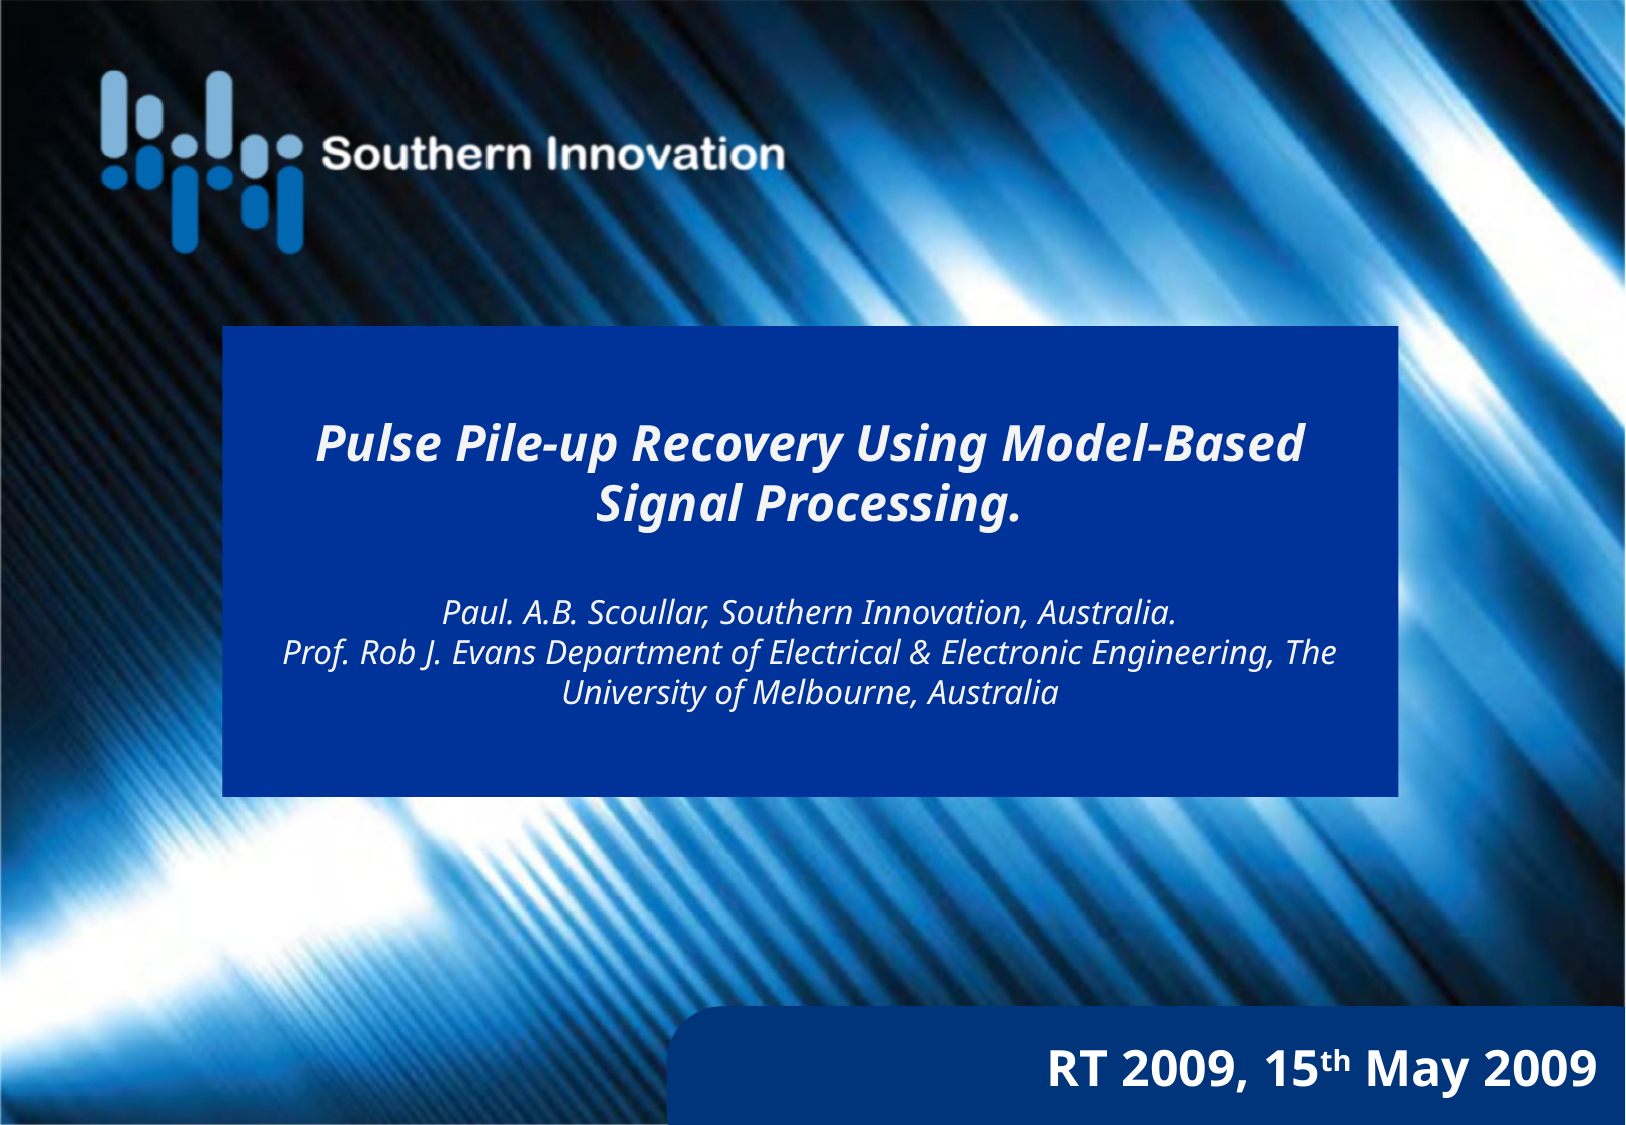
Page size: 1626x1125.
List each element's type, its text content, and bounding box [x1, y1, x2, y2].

text_box [666, 1006, 1625, 1125]
picture [0, 0, 1626, 1125]
text_box Pulse Pile-up Recovery Using Model-Based Signal Processing. Paul. A.B. Scoullar, Southern Innovation, Australia. Prof. Rob J. Evans Department of Electrical & Electronic Engineering, The University of Melbourne, Australia [222, 326, 1399, 797]
text_box RT 2009, 15th May 2009 [716, 1037, 1598, 1096]
